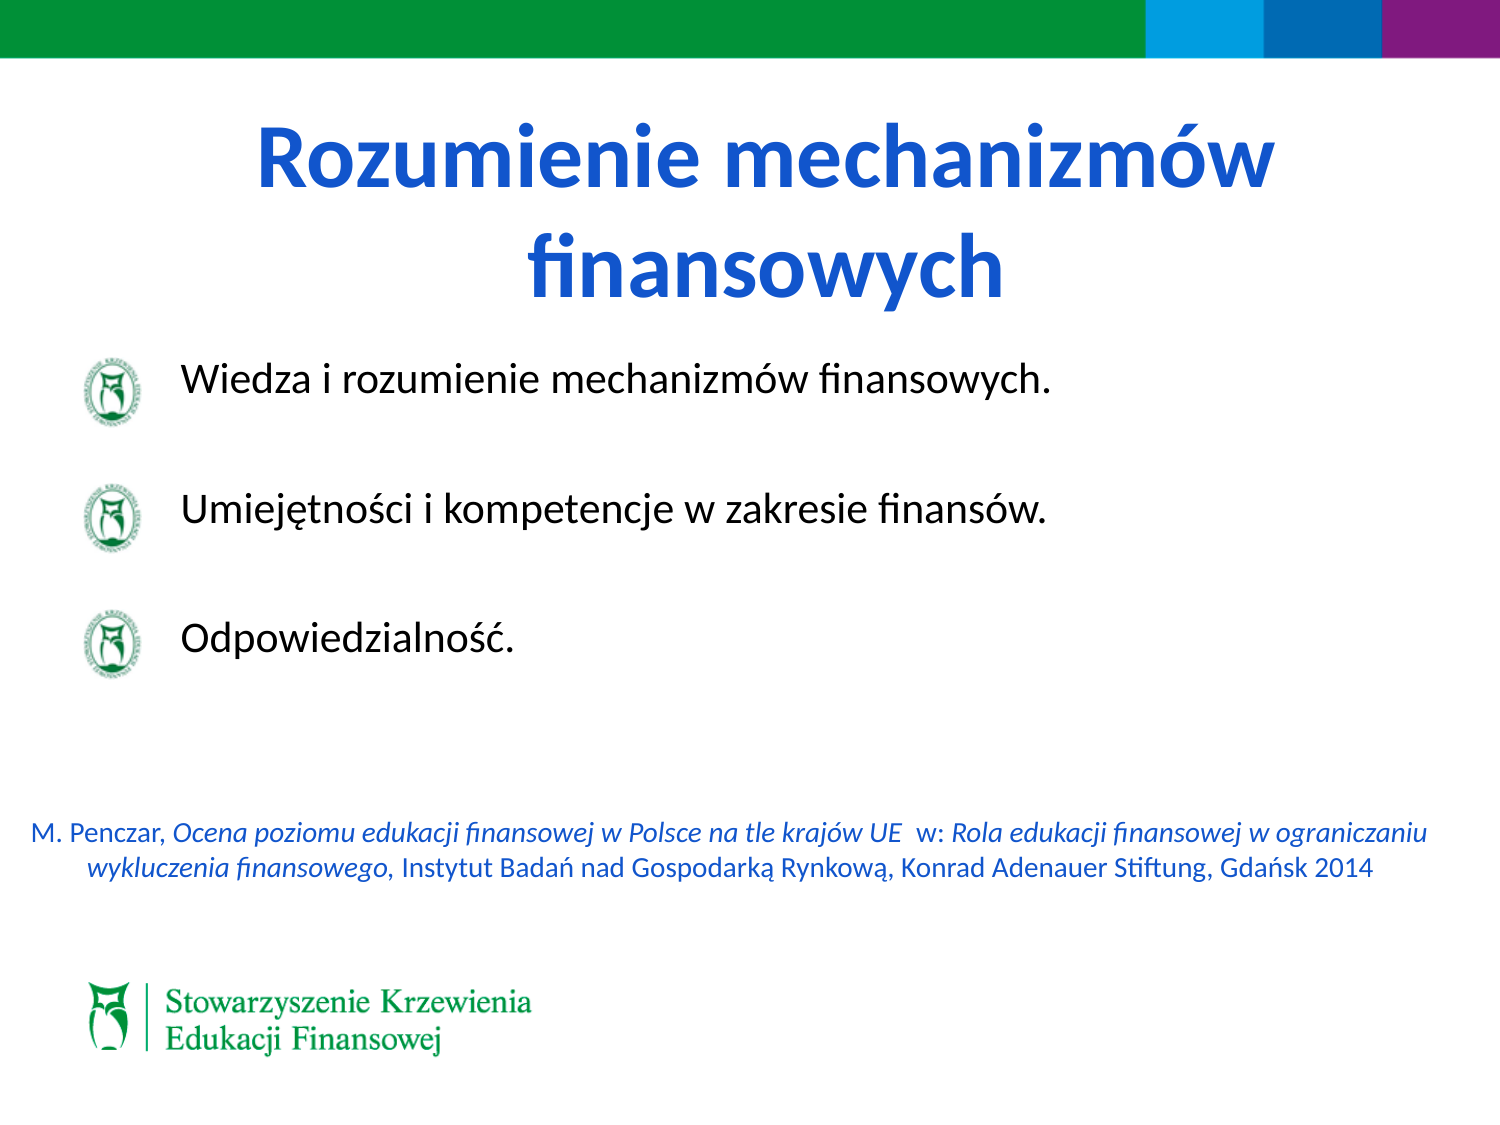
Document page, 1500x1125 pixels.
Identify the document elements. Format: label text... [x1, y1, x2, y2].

picture [0, 0, 1500, 1125]
text_box Rozumienie mechanizmów finansowych [33, 81, 1500, 332]
list Wiedza i rozumienie mechanizmów finansowych. Umiejętności i kompetencje w zakresie finansów. Odpowiedzialność. M. Penczar, Ocena poziomu edukacji finansowej w Polsce na tle krajów UE w: Rola edukacji finansowej w ograniczaniu wykluczenia finansowego, Instytut Badań nad Gospodarką Rynkową, Konrad Adenauer Stiftung, Gdańsk 2014 [15, 342, 1492, 1085]
